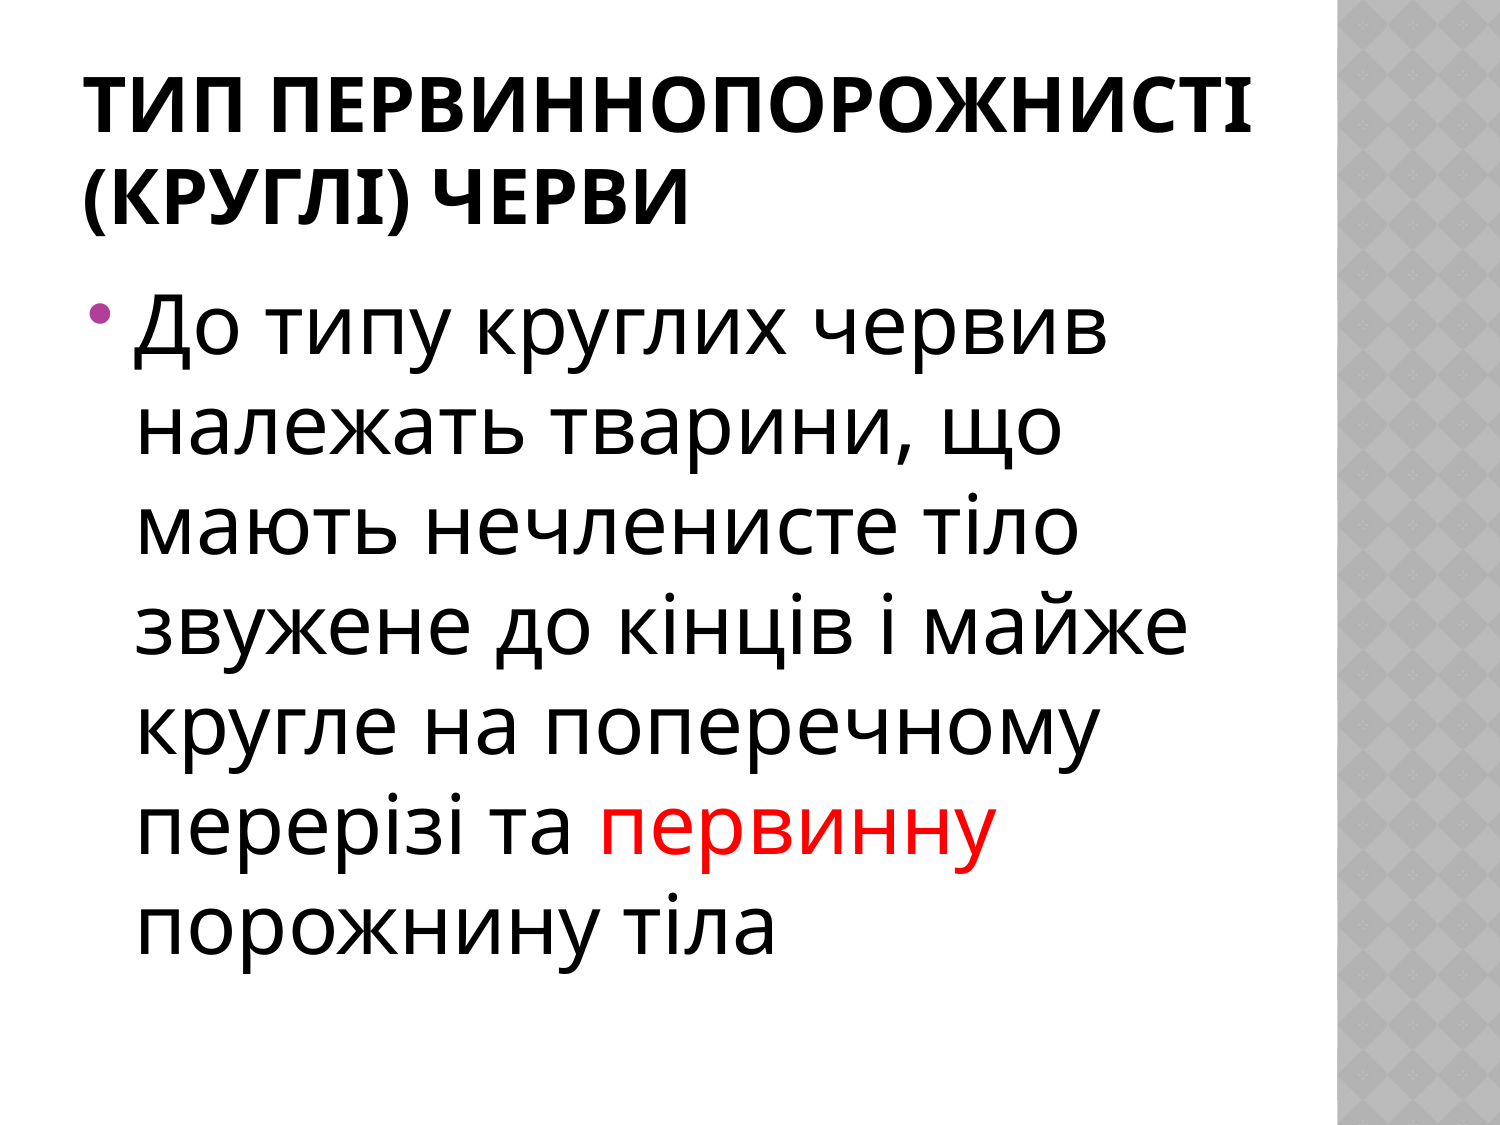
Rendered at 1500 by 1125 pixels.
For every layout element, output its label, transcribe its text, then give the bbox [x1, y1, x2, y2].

title Тип первиннопорожнисті (круглі) черви [75, 52, 1263, 240]
list До типу круглих червив належать тварини, що мають нечленисте тіло звужене до кінців і майже кругле на поперечному перерізі та первинну порожнину тіла [75, 264, 1263, 1059]
